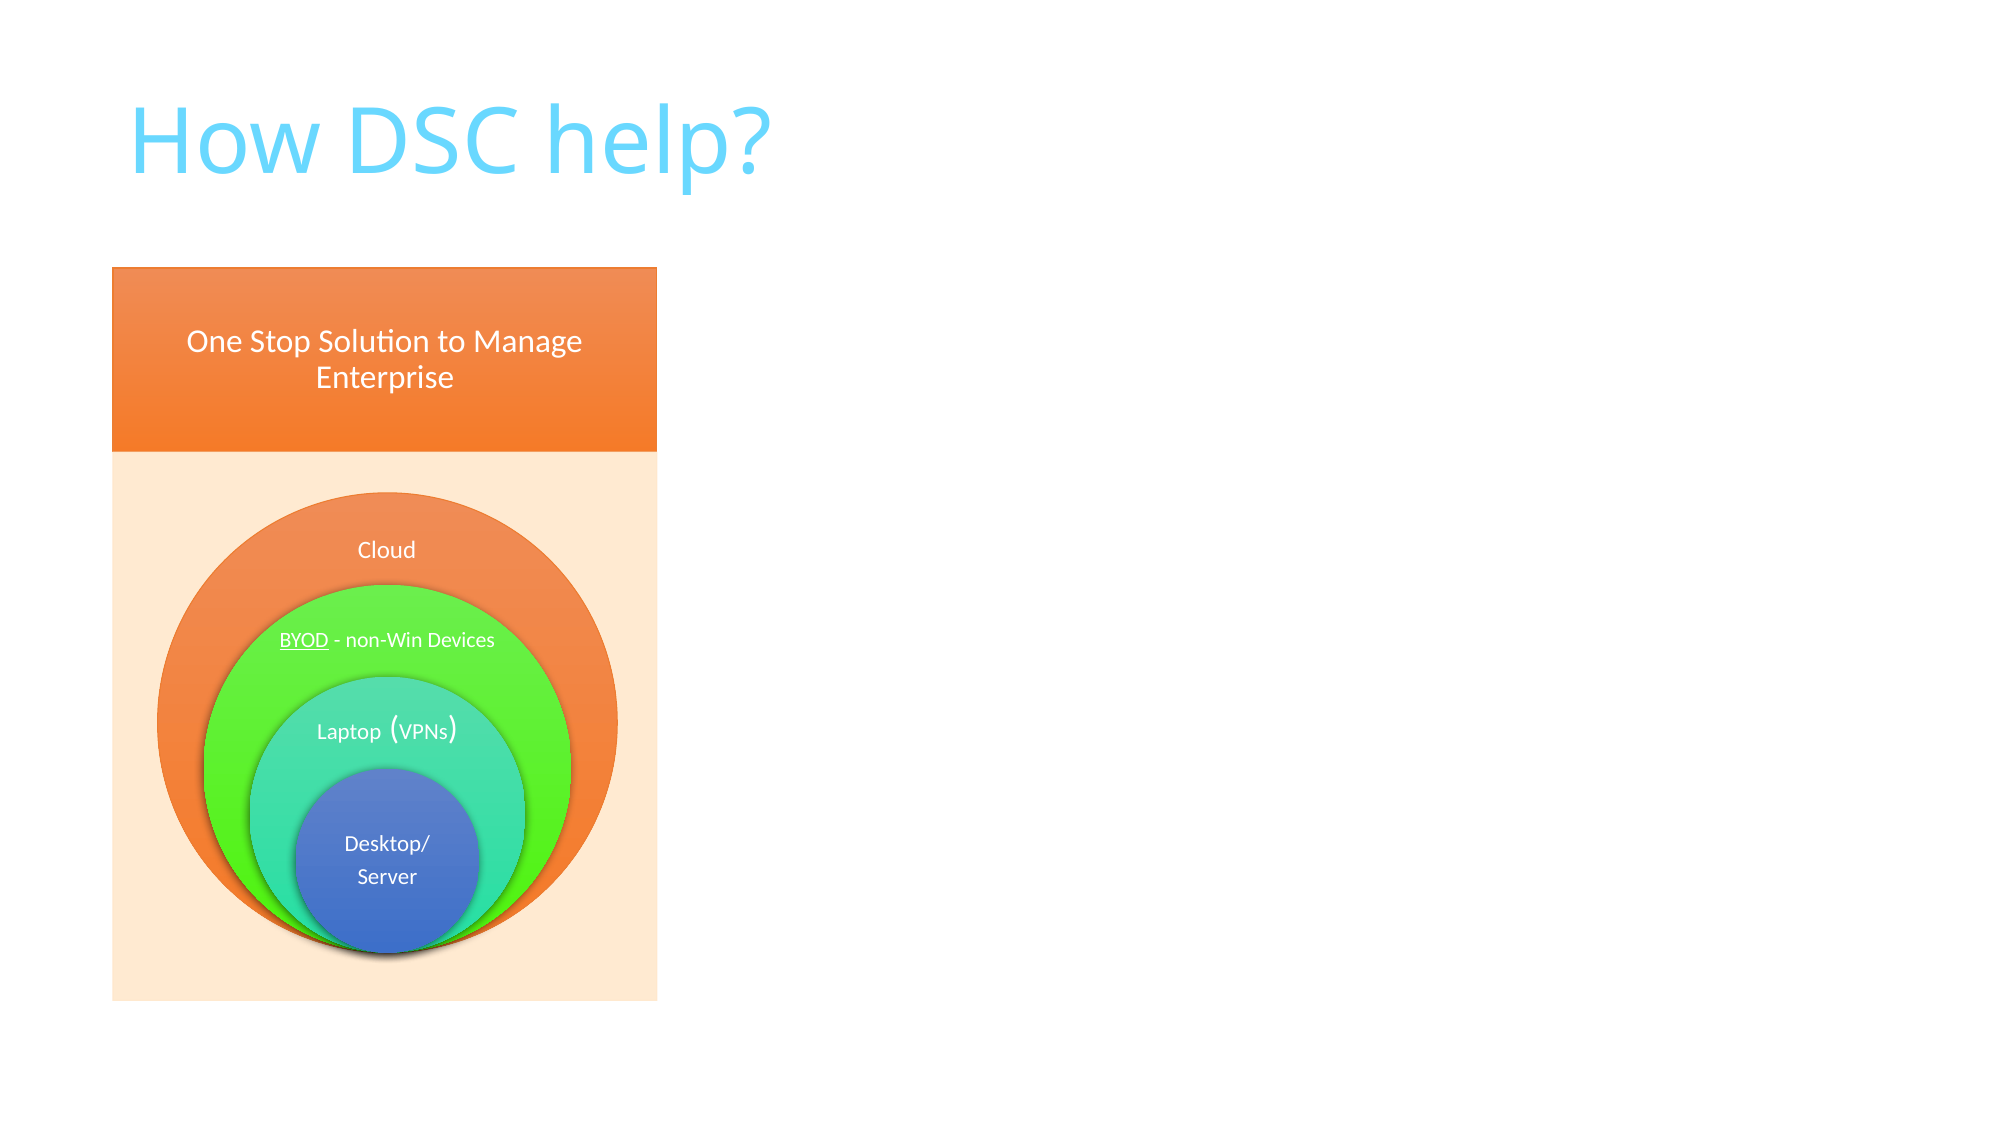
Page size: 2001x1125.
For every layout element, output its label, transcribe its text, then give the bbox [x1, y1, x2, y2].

title How DSC help? [112, 34, 1838, 253]
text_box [112, 268, 1898, 1034]
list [135, 492, 640, 953]
